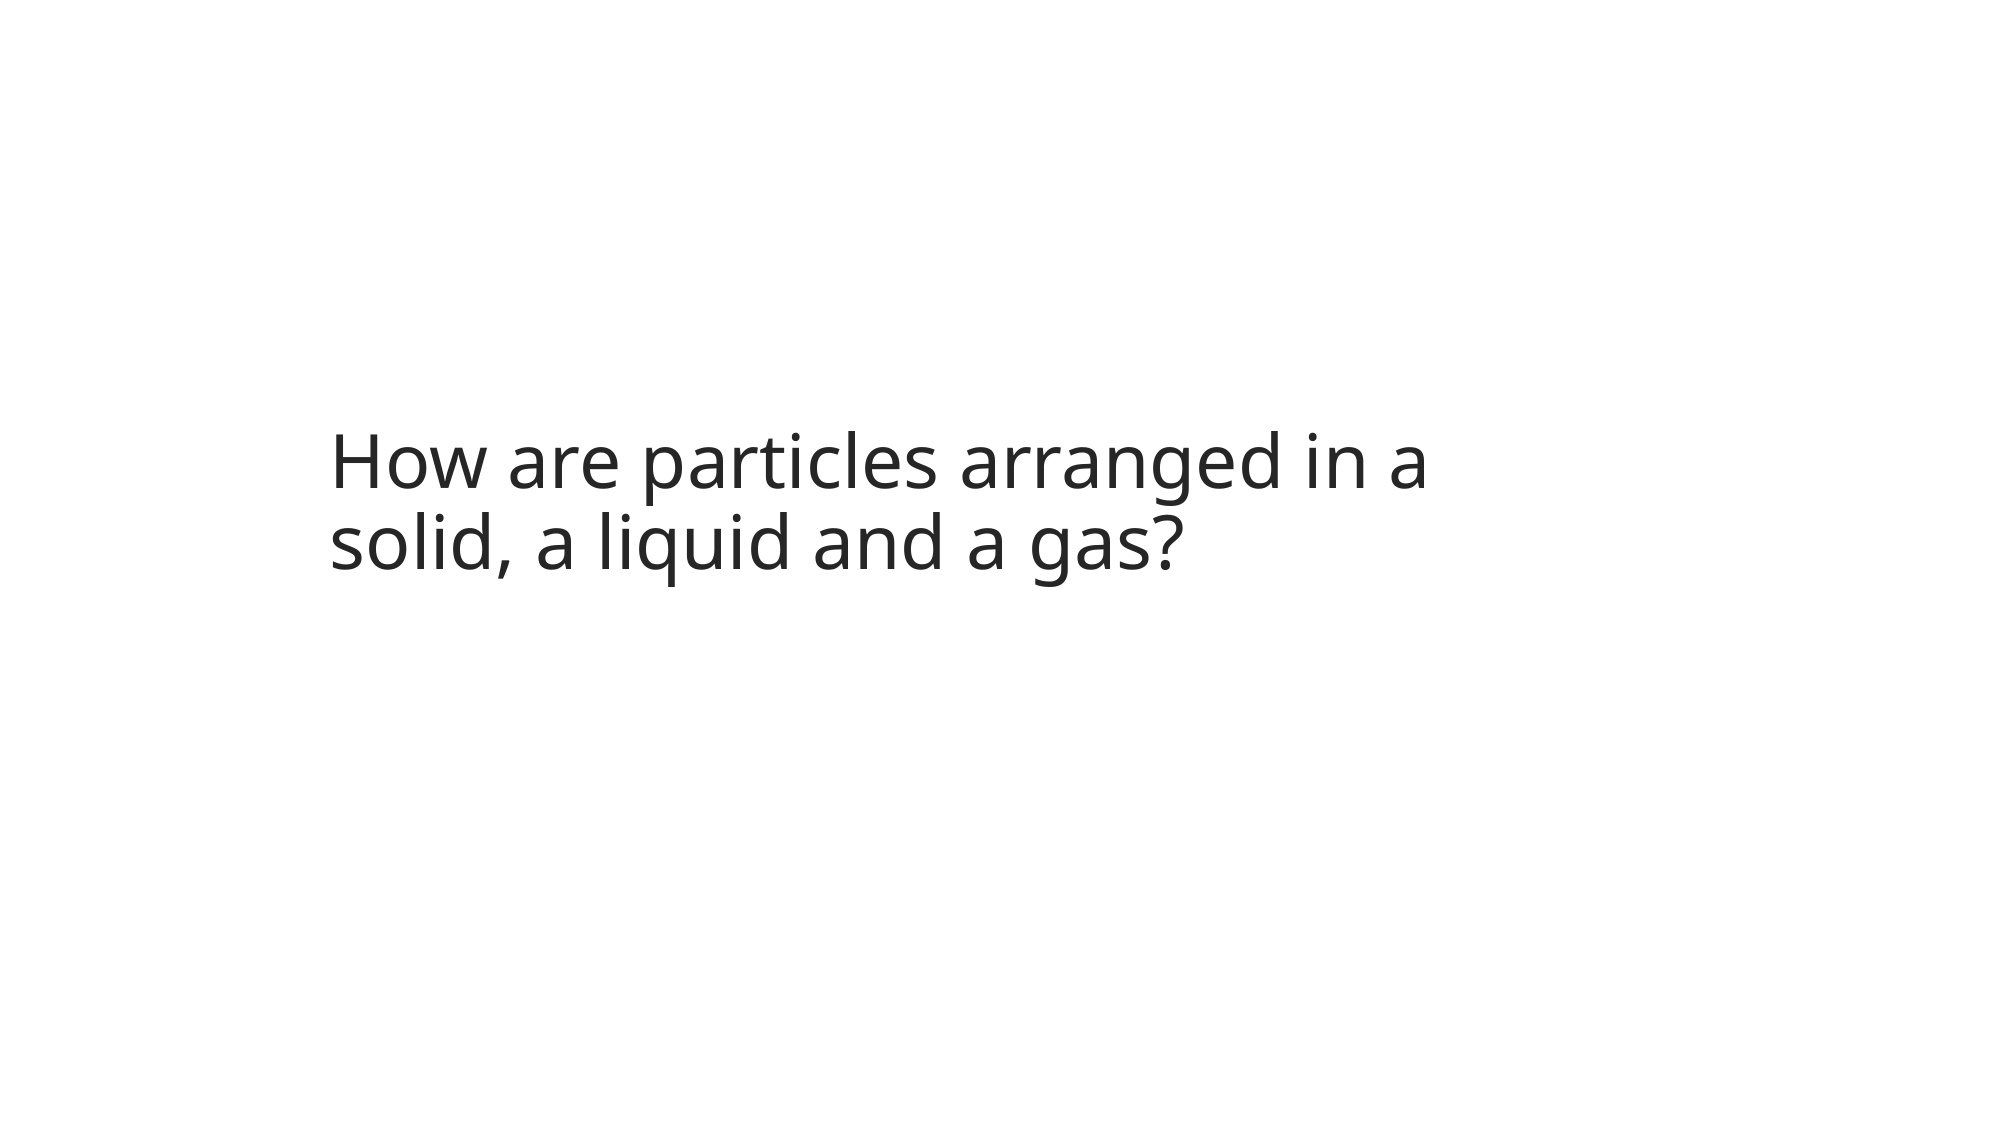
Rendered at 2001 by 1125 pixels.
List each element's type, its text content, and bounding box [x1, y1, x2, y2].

title How are particles arranged in a solid, a liquid and a gas? [314, 456, 1540, 644]
